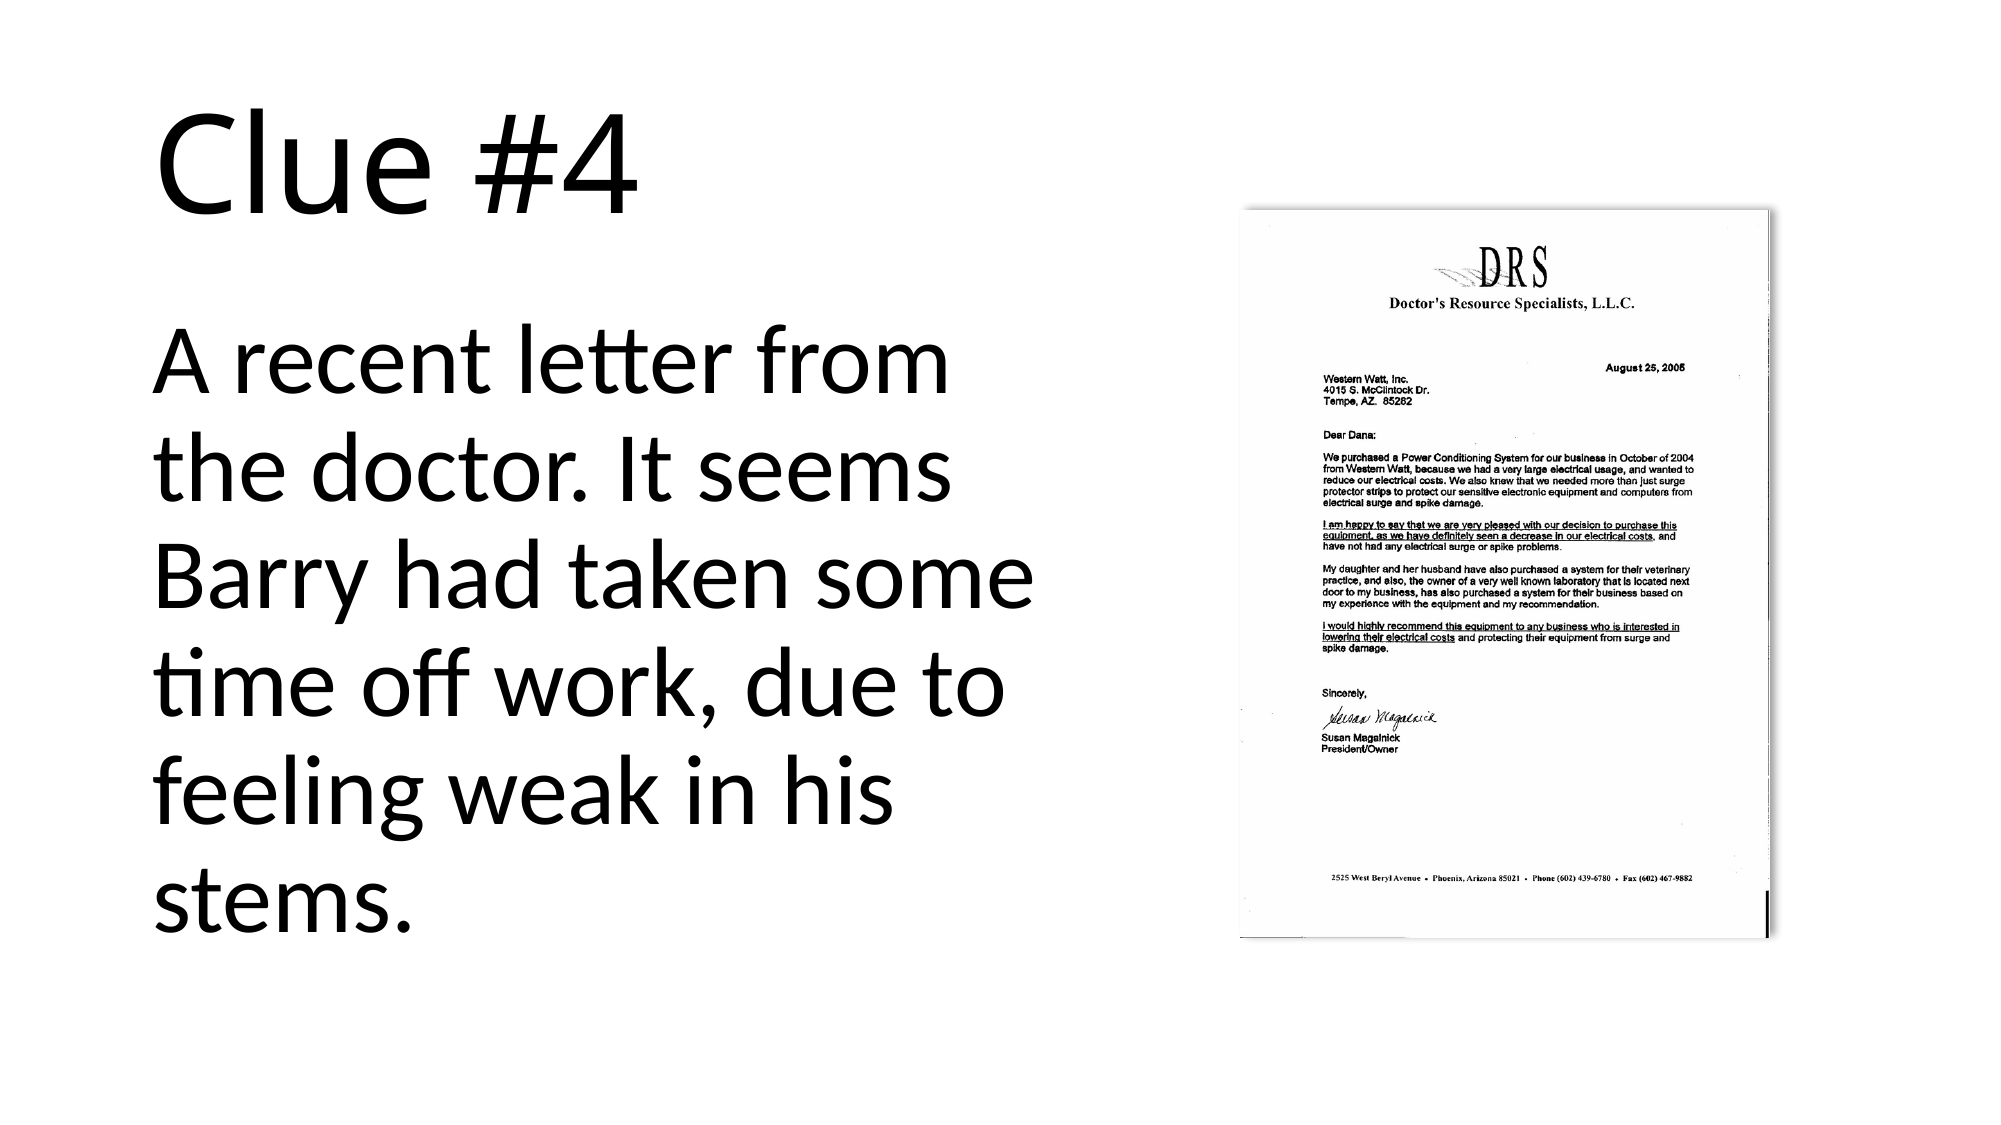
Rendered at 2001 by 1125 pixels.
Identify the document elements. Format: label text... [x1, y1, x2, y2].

title Clue #4 [137, 59, 1863, 278]
list A recent letter from the doctor. It seems Barry had taken some time off work, due to feeling weak in his stems. [137, 299, 1113, 1014]
picture [1240, 210, 1770, 938]
